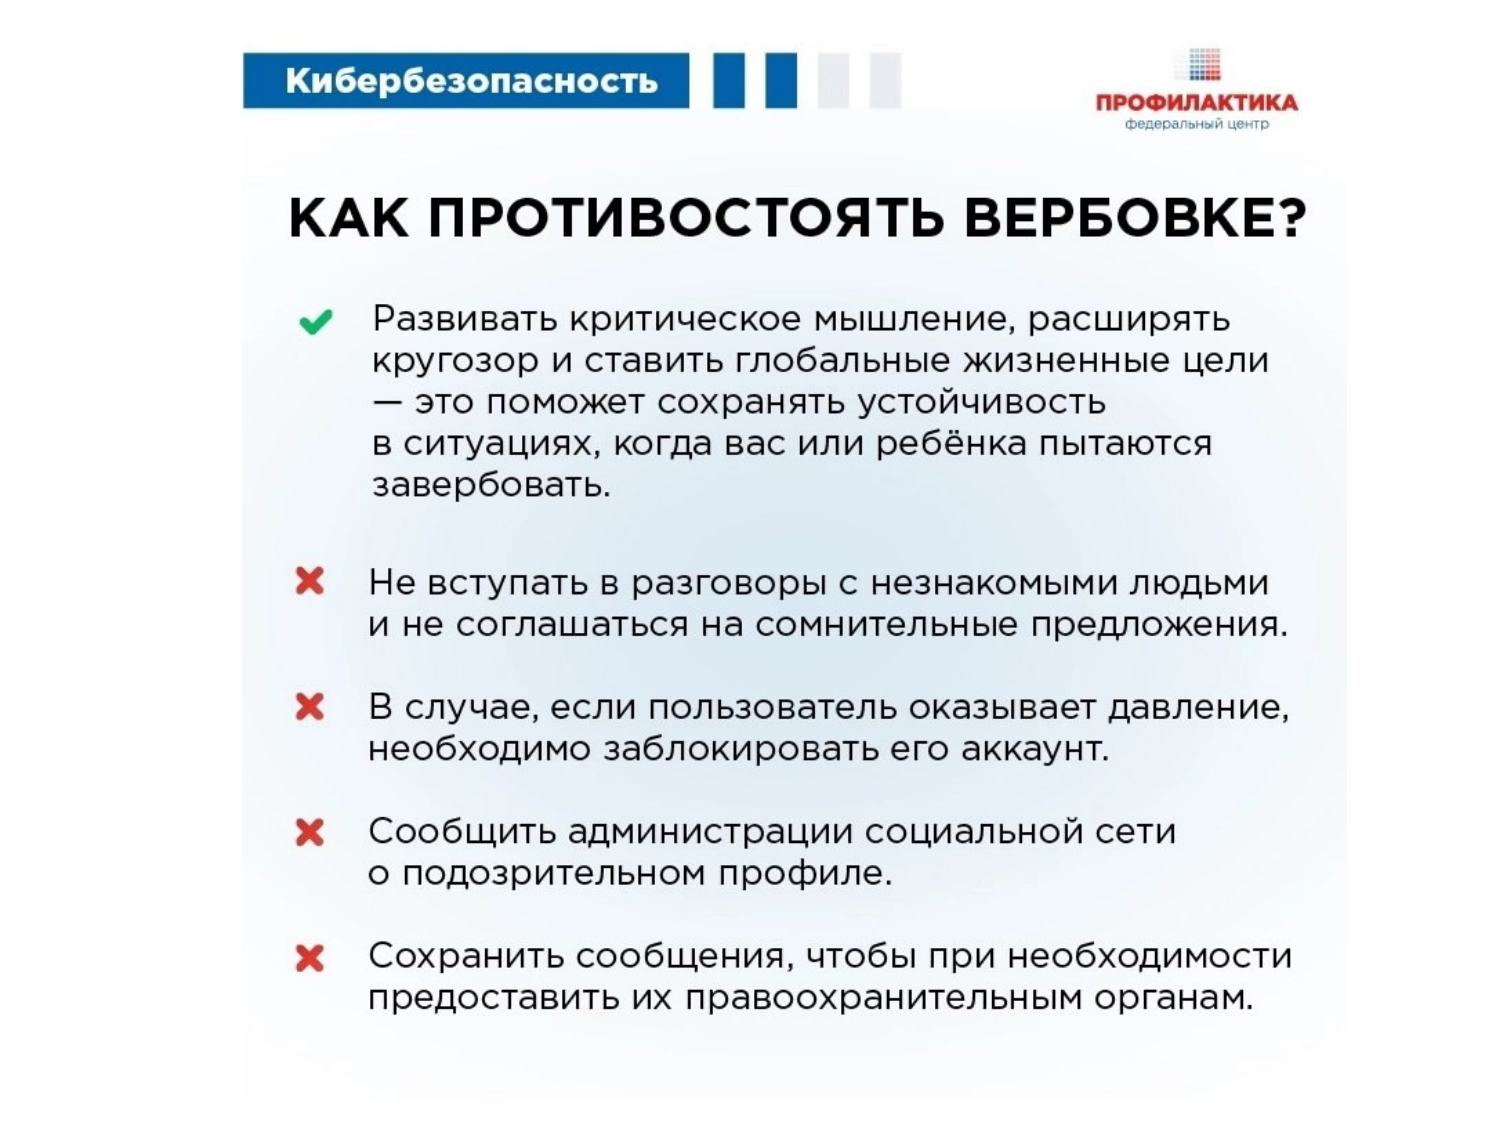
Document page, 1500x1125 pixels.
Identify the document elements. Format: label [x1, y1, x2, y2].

picture [241, 0, 1347, 1107]
